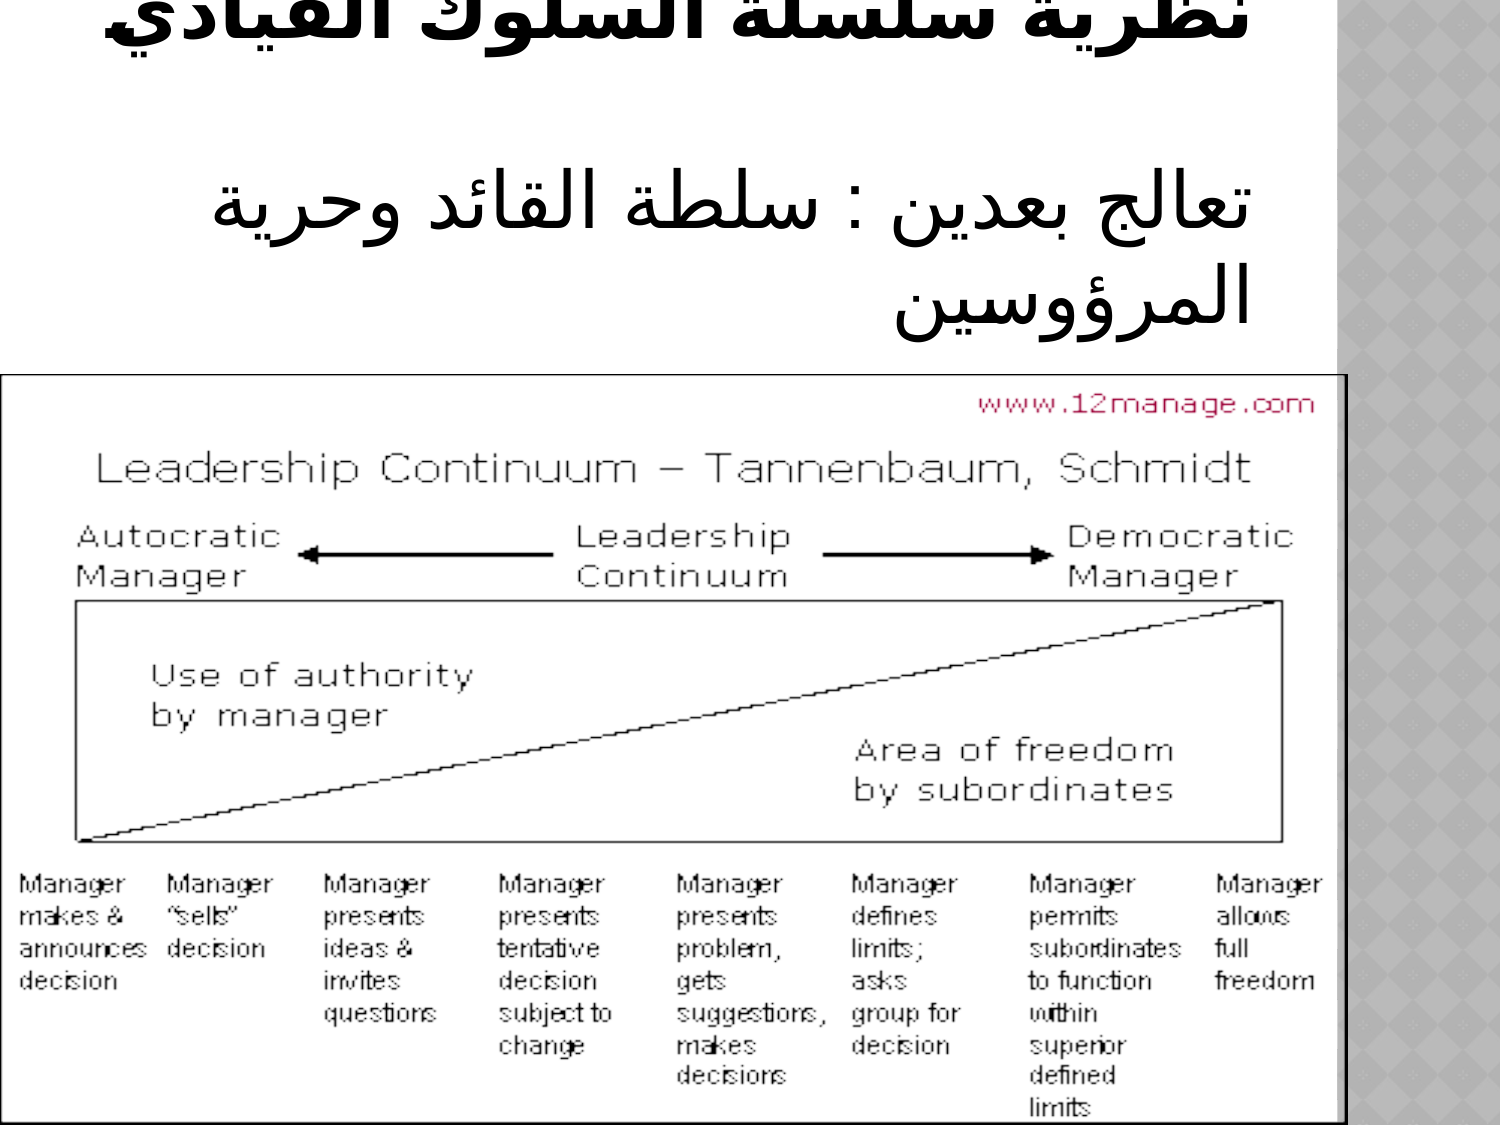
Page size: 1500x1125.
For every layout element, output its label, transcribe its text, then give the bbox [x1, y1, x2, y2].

title نظرية سلسلة السلوك القيادي تعالج بعدين : سلطة القائد وحرية المرؤوسين [75, 52, 1263, 340]
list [0, 374, 1348, 1125]
